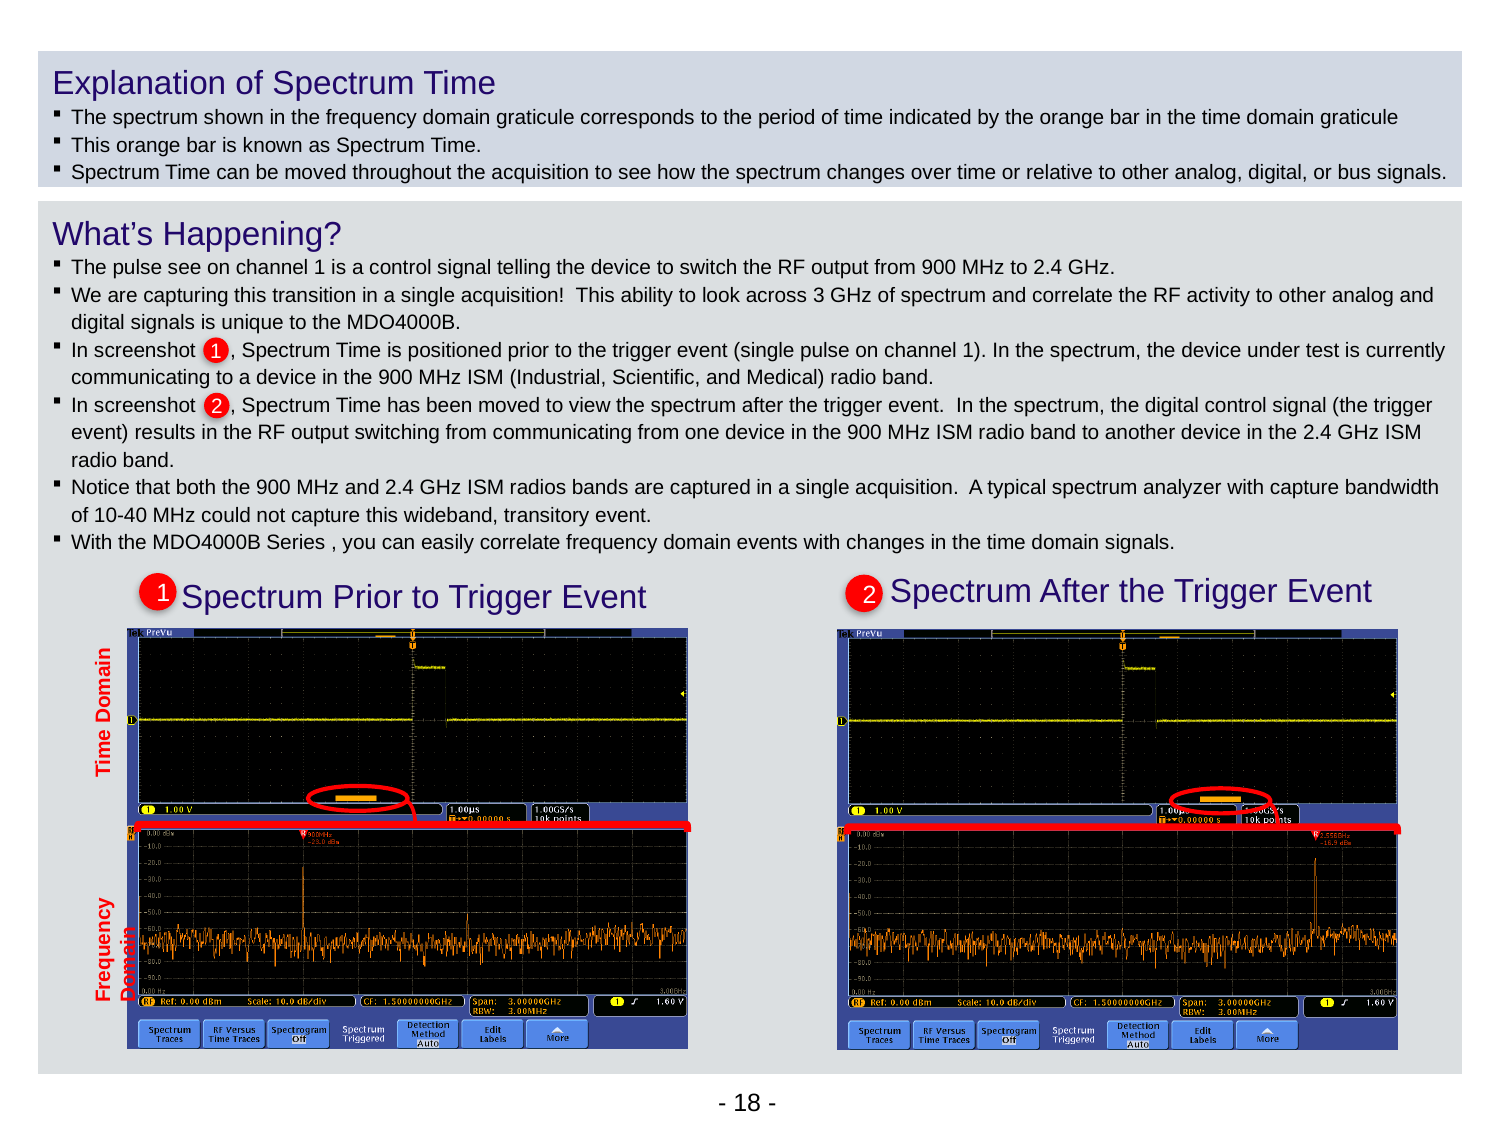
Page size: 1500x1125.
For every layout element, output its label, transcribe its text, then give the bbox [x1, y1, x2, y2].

picture [127, 628, 688, 1049]
text_box 1 [203, 337, 229, 363]
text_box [74, 567, 763, 624]
picture [837, 629, 1398, 1051]
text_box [787, 561, 1476, 618]
text_box 2 [204, 392, 230, 419]
text_box Explanation of Spectrum Time The spectrum shown in the frequency domain graticule corresponds to the period of time indicated by the orange bar in the time domain graticule This orange bar is known as Spectrum Time. Spectrum Time can be moved throughout the acquisition to see how the spectrum changes over time or relative to other analog, digital, or bus signals. [37, 49, 1475, 188]
text_box Frequency Domain [81, 804, 122, 1018]
text_box Time Domain [81, 632, 122, 793]
text_box - 18 - [703, 1079, 799, 1125]
text_box What’s Happening? The pulse see on channel 1 is a control signal telling the device to switch the RF output from 900 MHz to 2.4 GHz. We are capturing this transition in a single acquisition! This ability to look across 3 GHz of spectrum and correlate the RF activity to other analog and digital signals is unique to the MDO4000B. In screenshot , Spectrum Time is positioned prior to the trigger event (single pulse on channel 1). In the spectrum, the device under test is currently communicating to a device in the 900 MHz ISM (Industrial, Scientific, and Medical) radio band. In screenshot , Spectrum Time has been moved to view the spectrum after the trigger event. In the spectrum, the digital control signal (the trigger event) results in the RF output switching from communicating from one device in the 900 MHz ISM radio band to another device in the 2.4 GHz ISM radio band. Notice that both the 900 MHz and 2.4 GHz ISM radios bands are captured in a single acquisition. A typical spectrum analyzer with capture bandwidth of 10-40 MHz could not capture this wideband, transitory event. With the MDO4000B Series , you can easily correlate frequency domain events with changes in the time domain signals. [37, 200, 1463, 589]
text_box [37, 589, 1463, 1075]
